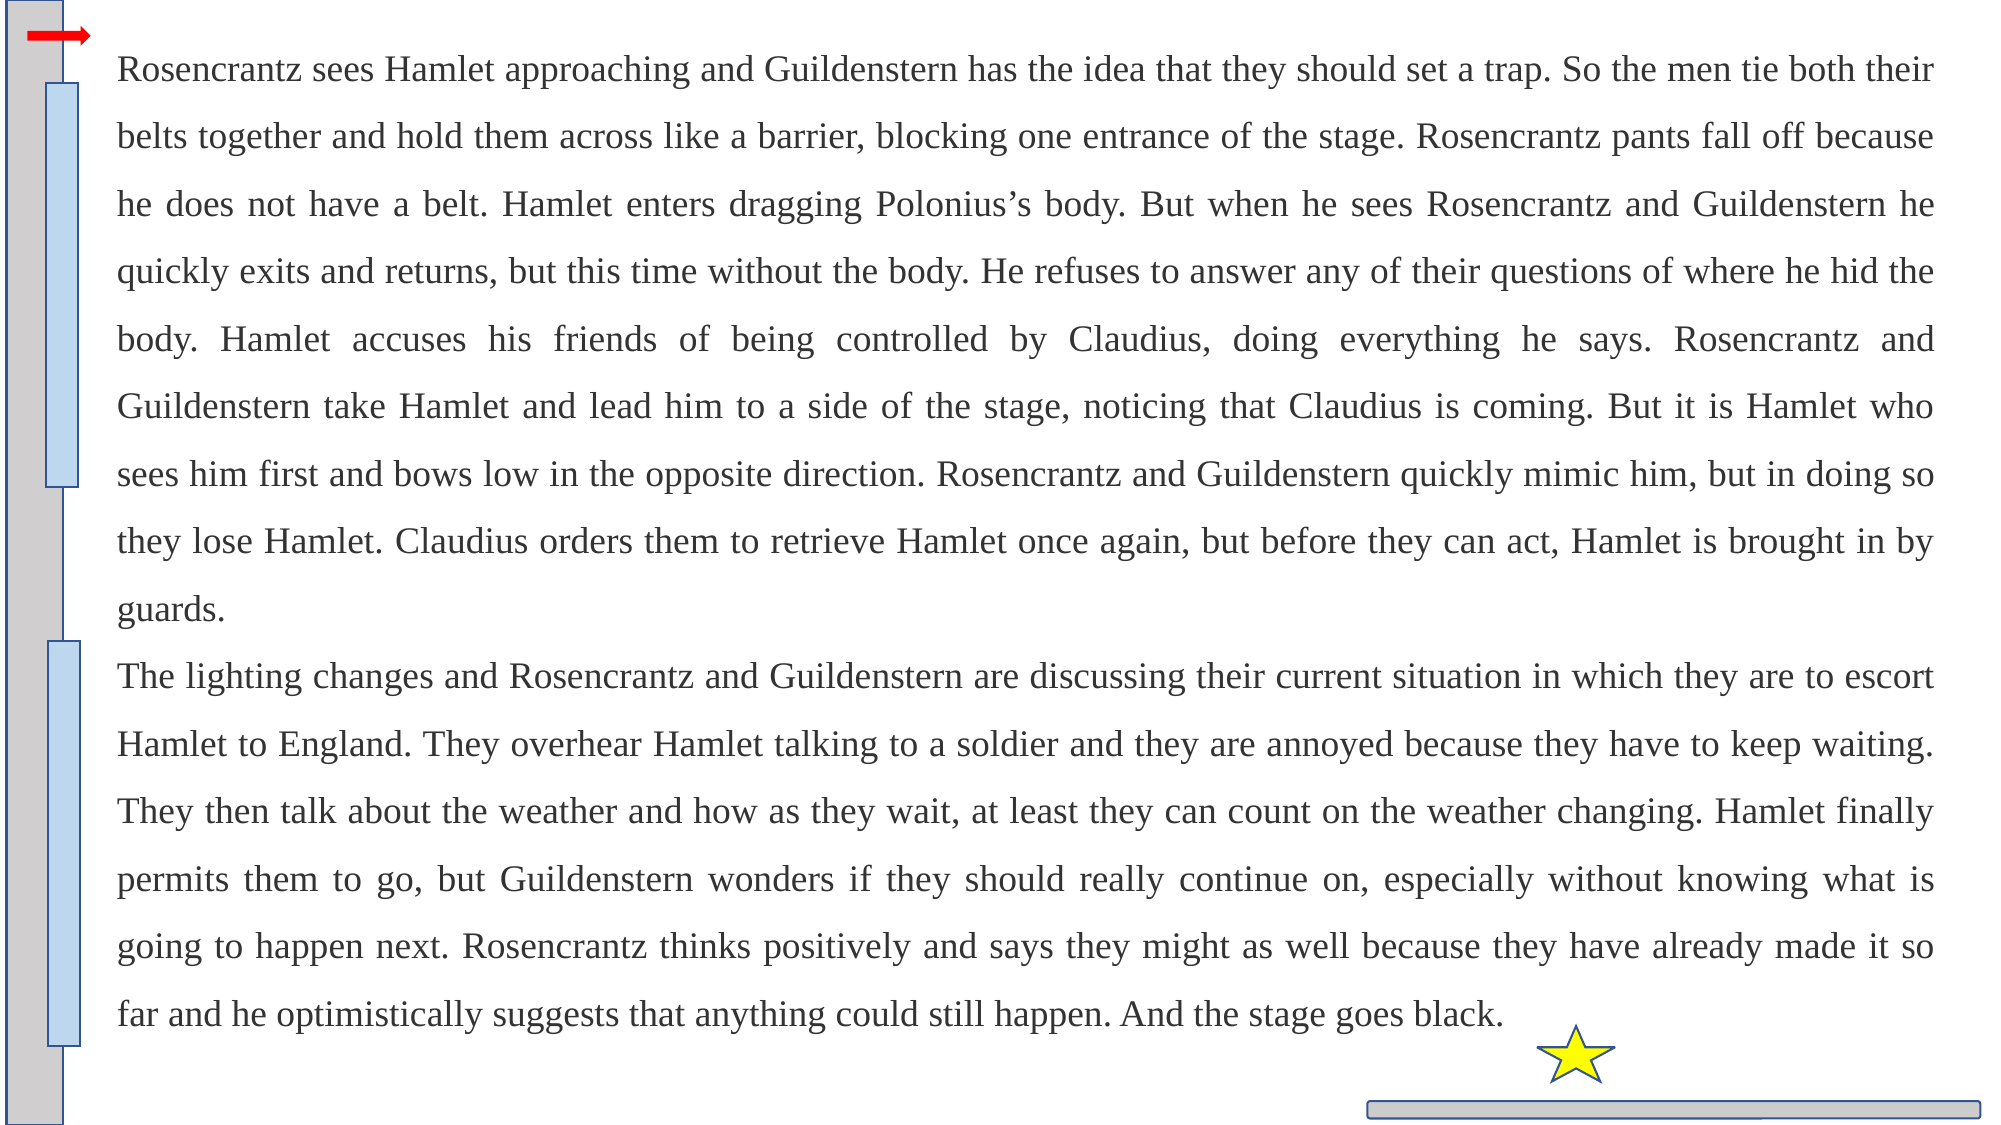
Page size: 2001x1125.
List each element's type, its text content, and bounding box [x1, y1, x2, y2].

text_box [5, 0, 64, 1125]
text_box [1536, 1023, 1616, 1084]
text_box Rosencrantz sees Hamlet approaching and Guildenstern has the idea that they should set a trap. So the men tie both their belts together and hold them across like a barrier, blocking one entrance of the stage. Rosencrantz pants fall off because he does not have a belt. Hamlet enters dragging Polonius’s body. But when he sees Rosencrantz and Guildenstern he quickly exits and returns, but this time without the body. He refuses to answer any of their questions of where he hid the body. Hamlet accuses his friends of being controlled by Claudius, doing everything he says. Rosencrantz and Guildenstern take Hamlet and lead him to a side of the stage, noticing that Claudius is coming. But it is Hamlet who sees him first and bows low in the opposite direction. Rosencrantz and Guildenstern quickly mimic him, but in doing so they lose Hamlet. Claudius orders them to retrieve Hamlet once again, but before they can act, Hamlet is brought in by guards. The lighting changes and Rosencrantz and Guildenstern are discussing their current situation in which they are to escort Hamlet to England. They overhear Hamlet talking to a soldier and they are annoyed because they have to keep waiting. They then talk about the weather and how as they wait, at least they can count on the weather changing. Hamlet finally permits them to go, but Guildenstern wonders if they should really continue on, especially without knowing what is going to happen next. Rosencrantz thinks positively and says they might as well because they have already made it so far and he optimistically suggests that anything could still happen. And the stage goes black. [102, 13, 1953, 1125]
text_box [47, 640, 81, 1047]
text_box [1953, 1100, 1982, 1120]
text_box [45, 82, 79, 488]
text_box [27, 25, 91, 46]
